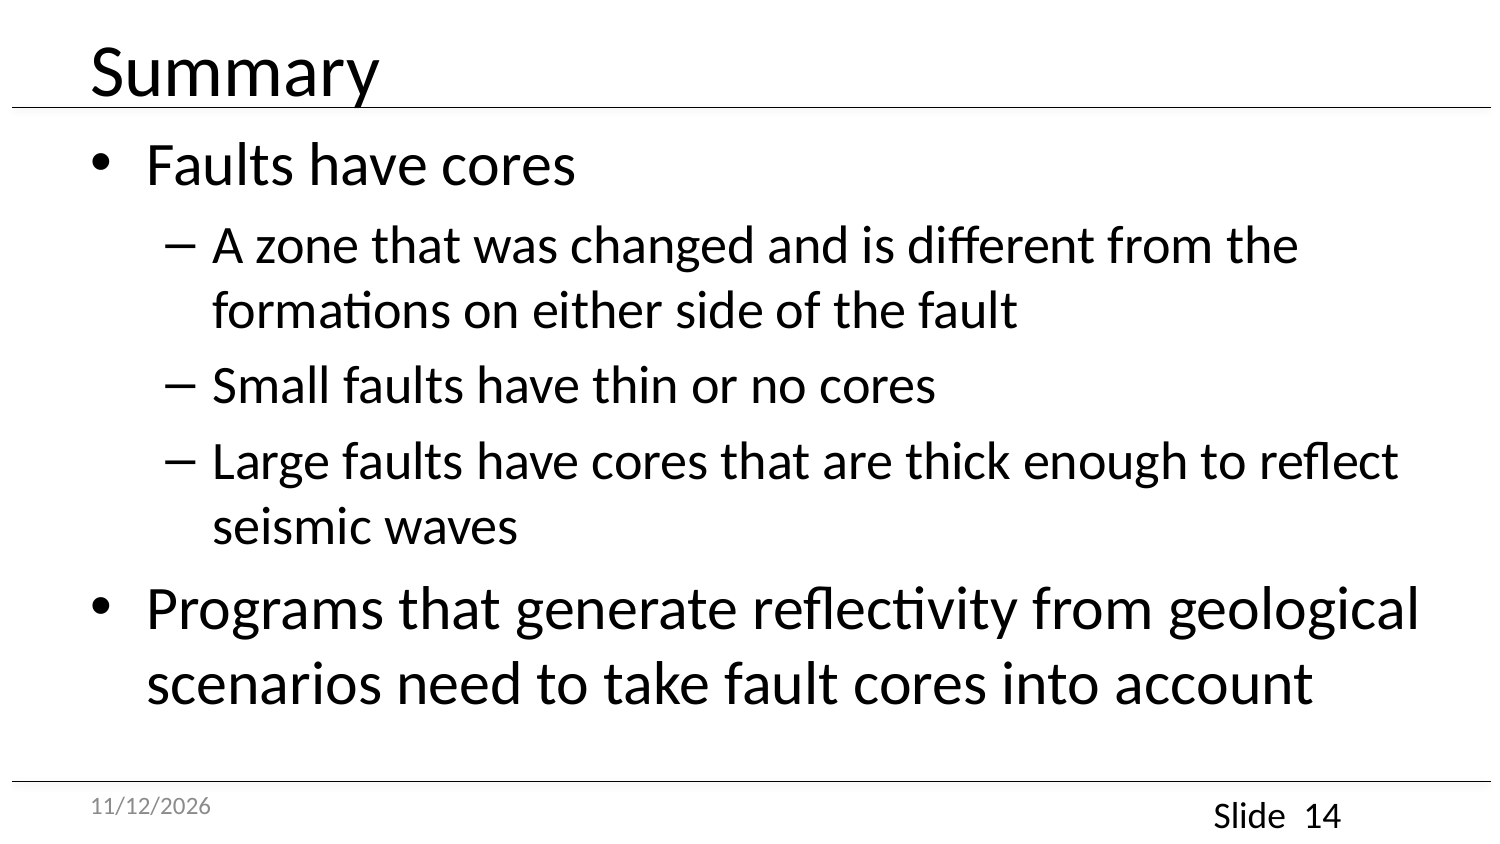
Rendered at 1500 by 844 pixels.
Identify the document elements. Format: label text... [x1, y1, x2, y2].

title Summary [75, 33, 1425, 99]
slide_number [75, 782, 425, 827]
list Faults have cores A zone that was changed and is different from the formations on either side of the fault Small faults have thin or no cores Large faults have cores that are thick enough to reflect seismic waves Programs that generate reflectivity from geological scenarios need to take fault cores into account [75, 116, 1444, 754]
